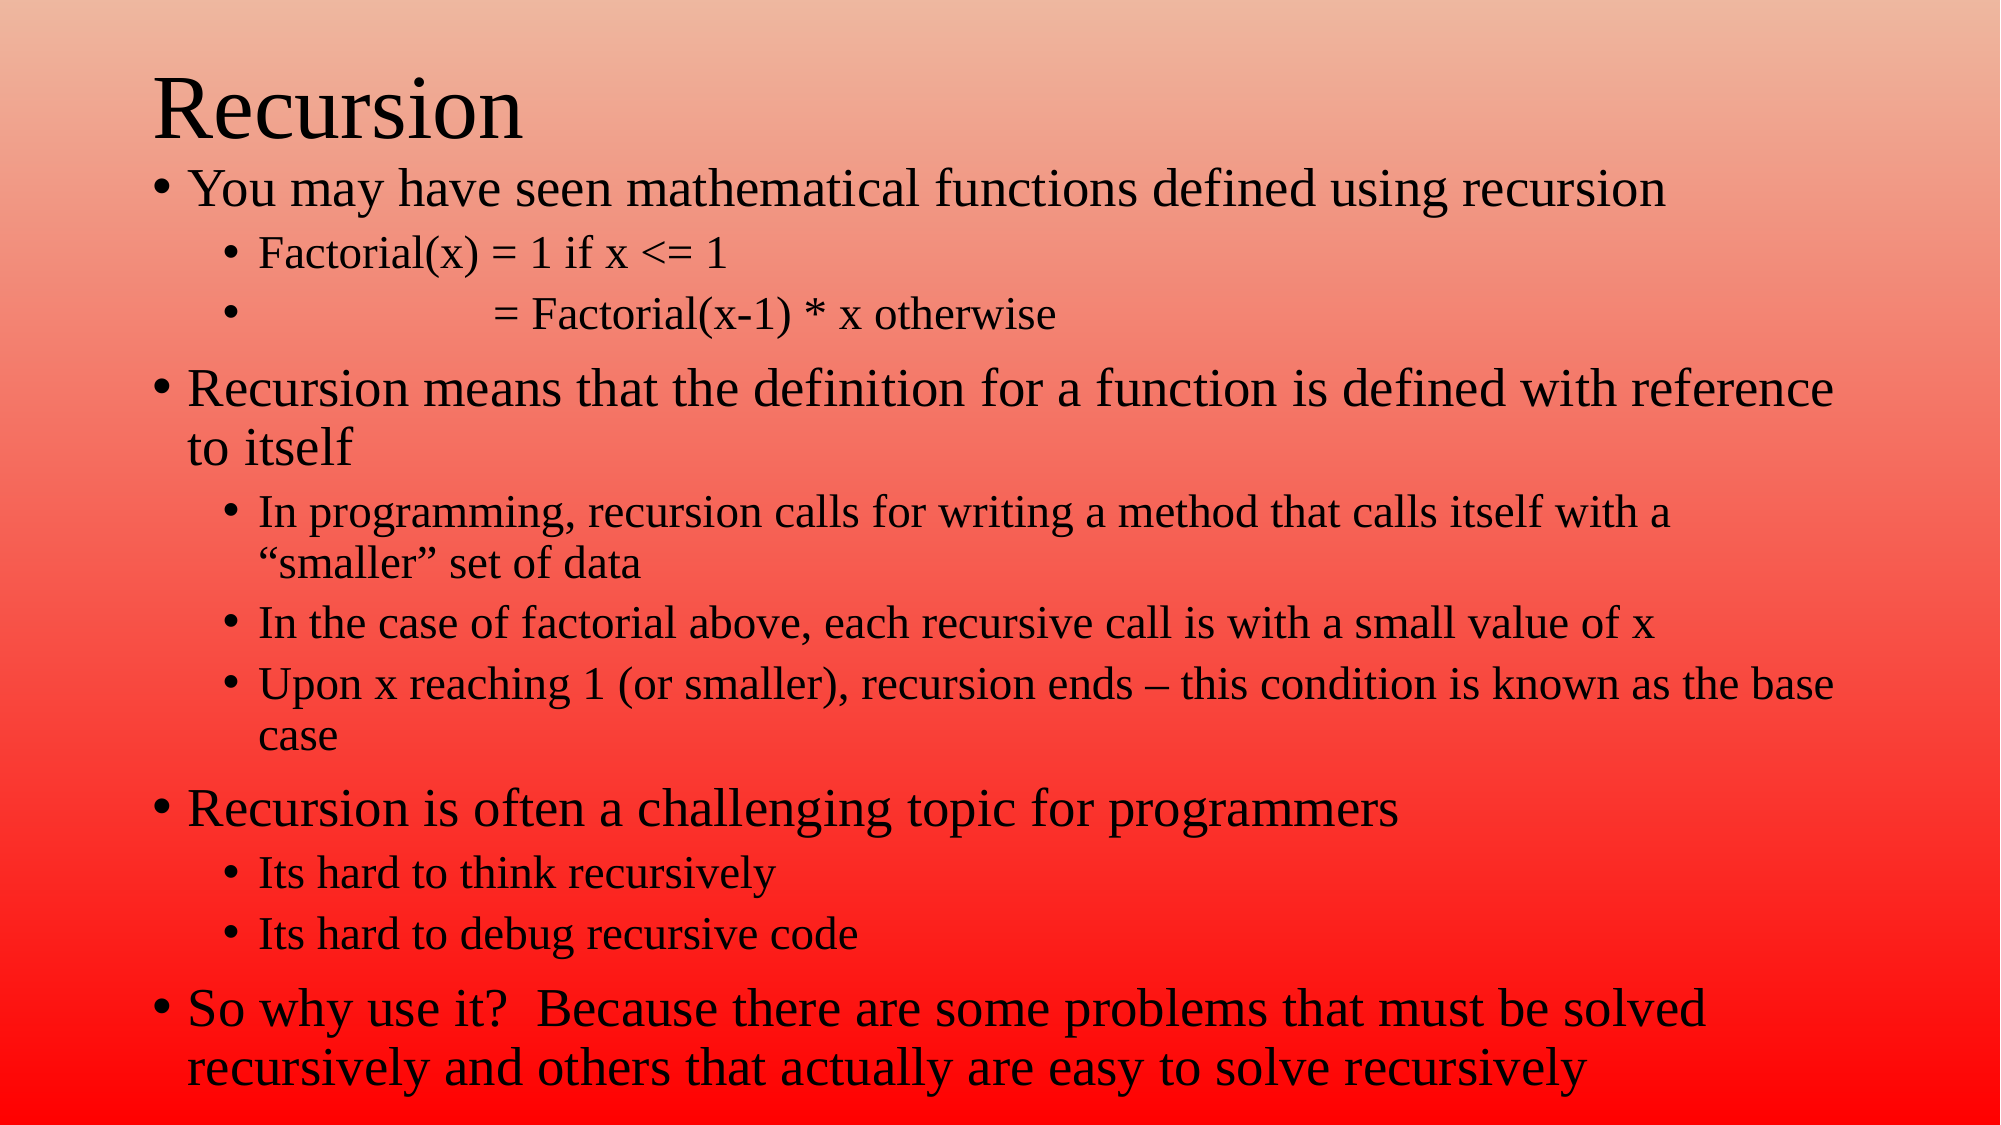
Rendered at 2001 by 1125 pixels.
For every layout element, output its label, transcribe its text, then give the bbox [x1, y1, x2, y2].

list You may have seen mathematical functions defined using recursion Factorial(x) = 1 if x <= 1 = Factorial(x-1) * x otherwise Recursion means that the definition for a function is defined with reference to itself In programming, recursion calls for writing a method that calls itself with a “smaller” set of data In the case of factorial above, each recursive call is with a small value of x Upon x reaching 1 (or smaller), recursion ends – this condition is known as the base case Recursion is often a challenging topic for programmers Its hard to think recursively Its hard to debug recursive code So why use it? Because there are some problems that must be solved recursively and others that actually are easy to solve recursively [137, 152, 1863, 1109]
title Recursion [137, 0, 1863, 152]
